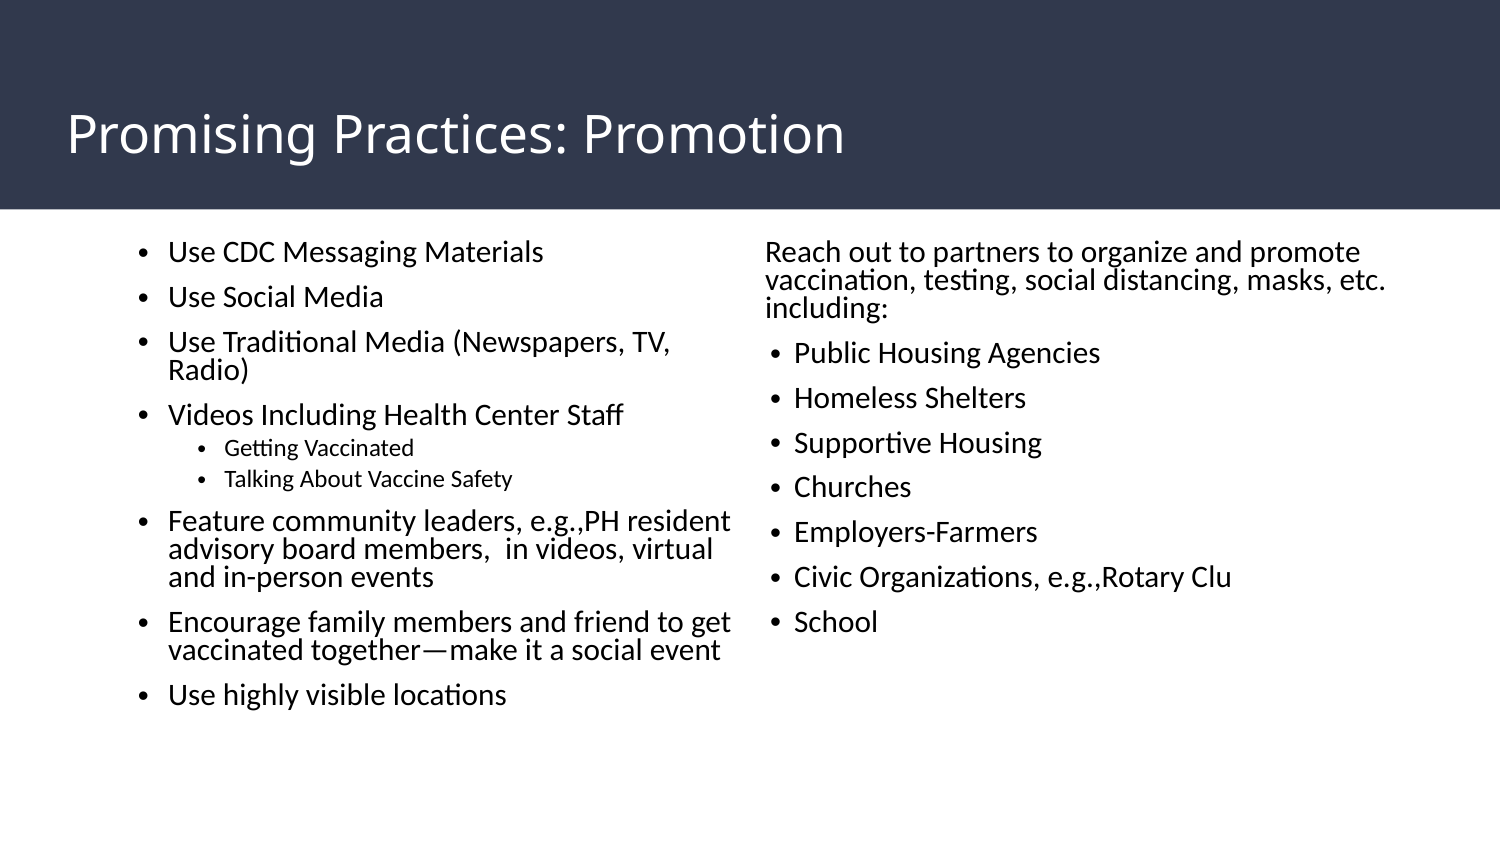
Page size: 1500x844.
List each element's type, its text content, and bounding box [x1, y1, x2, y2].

table_header Use CDC Messaging Materials Use Social Media Use Traditional Media (Newspapers, TV, Radio) Videos Including Health Center Staff Getting Vaccinated Talking About Vaccine Safety Feature community leaders, e.g.,PH resident advisory board members, in videos, virtual and in-person events Encourage family members and friend to get vaccinated together—make it a social event Use highly visible locations [68, 226, 749, 810]
table_header Reach out to partners to organize and promote vaccination, testing, social distancing, masks, etc. including: Public Housing Agencies Homeless Shelters Supportive Housing Churches Employers-Farmers Civic Organizations, e.g.,Rotary Clu School [751, 226, 1432, 810]
title Promising Practices: Promotion [51, 82, 1449, 185]
